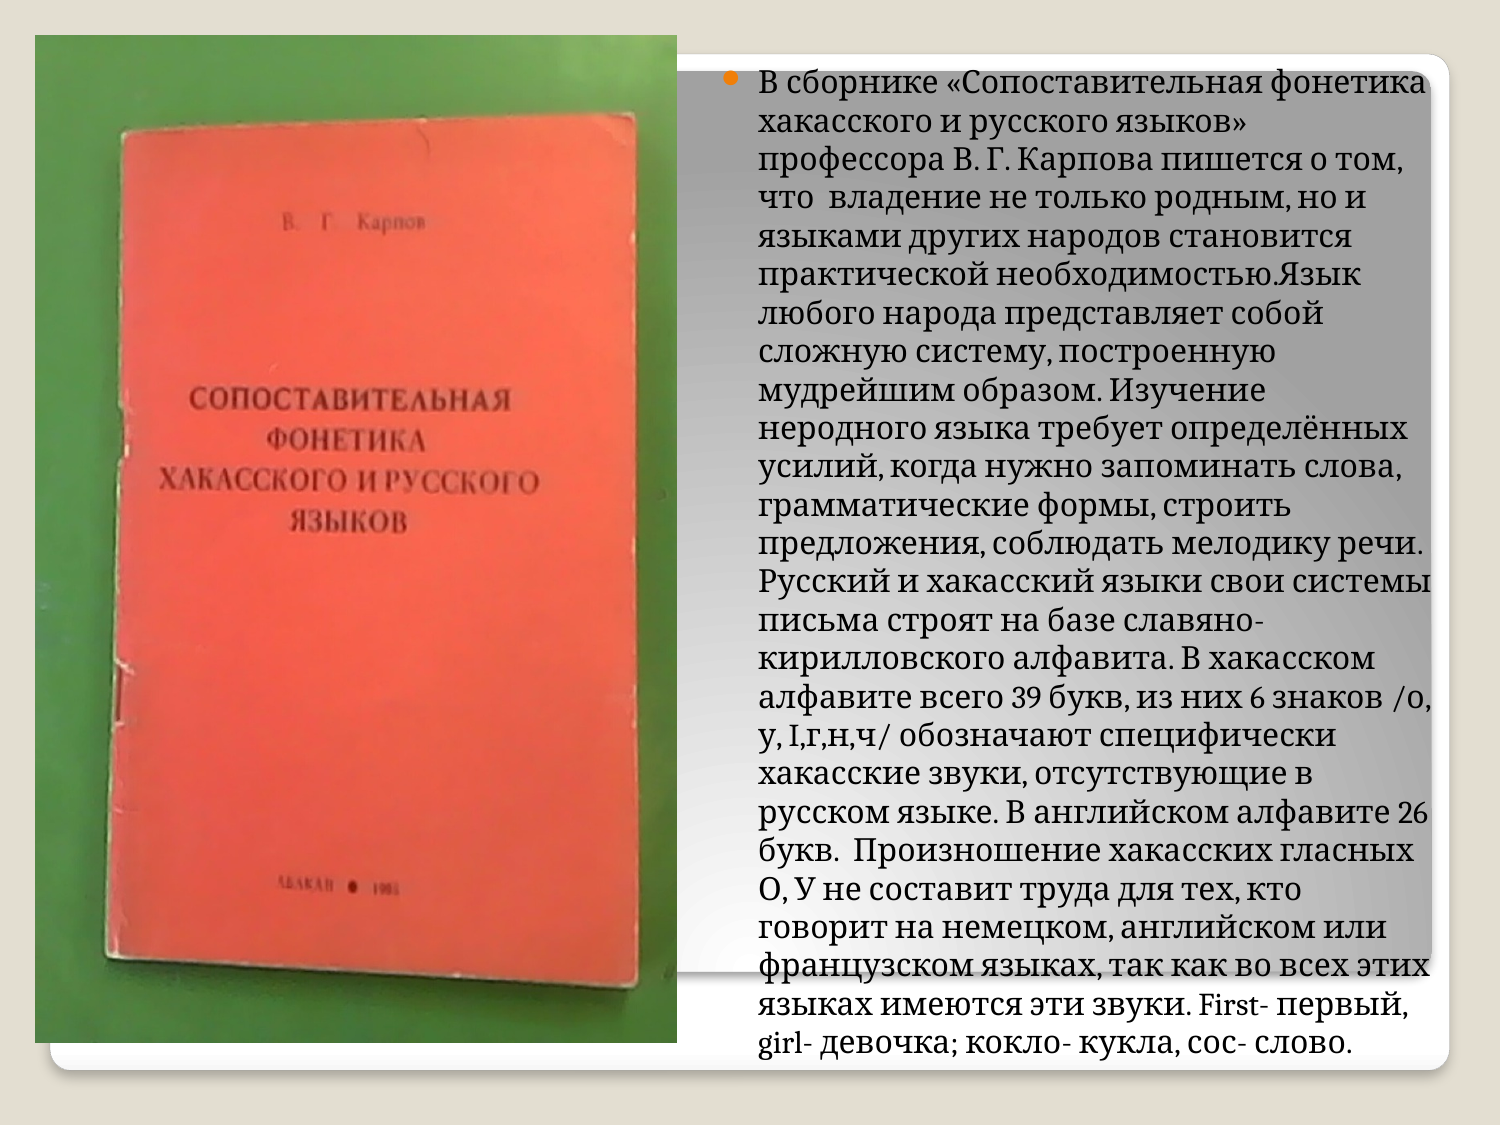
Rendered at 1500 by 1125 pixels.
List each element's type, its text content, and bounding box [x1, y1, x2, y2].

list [34, 34, 678, 1044]
list В сборнике «Сопоставительная фонетика хакасского и русского языков» профессора В. Г. Карпова пишется о том, что владение не только родным, но и языками других народов становится практической необходимостью.Язык любого народа представляет собой сложную систему, построенную мудрейшим образом. Изучение неродного языка требует определённых усилий, когда нужно запоминать слова, грамматические формы, строить предложения, соблюдать мелодику речи. Русский и хакасский языки свои системы письма строят на базе славяно- кирилловского алфавита. В хакасском алфавите всего 39 букв, из них 6 знаков /о, у, I,г,н,ч/ обозначают специфически хакасские звуки, отсутствующие в русском языке. В английском алфавите 26 букв. Произношение хакасских гласных О, У не составит труда для тех, кто говорит на немецком, английском или французском языках, так как во всех этих языках имеются эти звуки. First- первый, girl- девочка; кокло- кукла, сос- слово. [691, 46, 1454, 1090]
